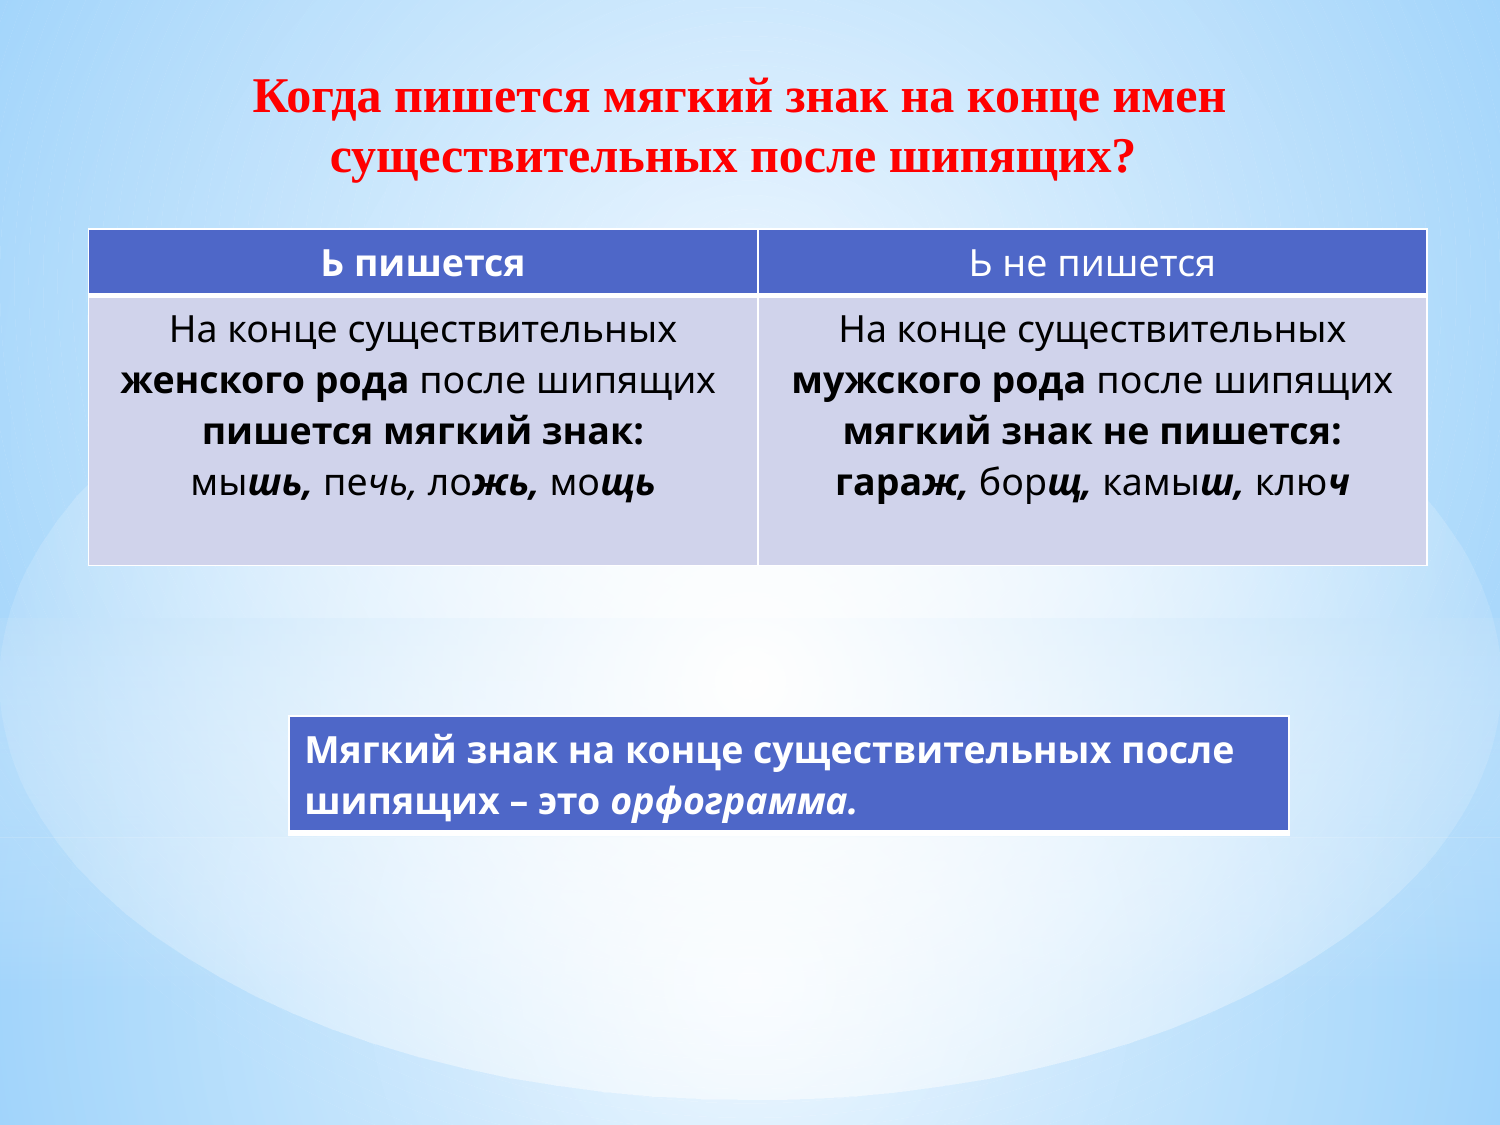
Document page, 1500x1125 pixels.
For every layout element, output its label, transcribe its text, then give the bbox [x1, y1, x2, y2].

table_cell На конце существительных мужского рода после шипящих мягкий знак не пишется: гараж, борщ, камыш, ключ [759, 298, 1426, 565]
table_header Ь пишется [89, 230, 757, 293]
table_header Мягкий знак на конце существительных после шипящих – это орфограмма. [290, 717, 1288, 830]
title Когда пишется мягкий знак на конце имен существительных после шипящих? [53, 54, 1426, 243]
table_header Ь не пишется [759, 230, 1426, 293]
table_cell На конце существительных женского рода после шипящих пишется мягкий знак: мышь, печь, ложь, мощь [89, 298, 757, 565]
